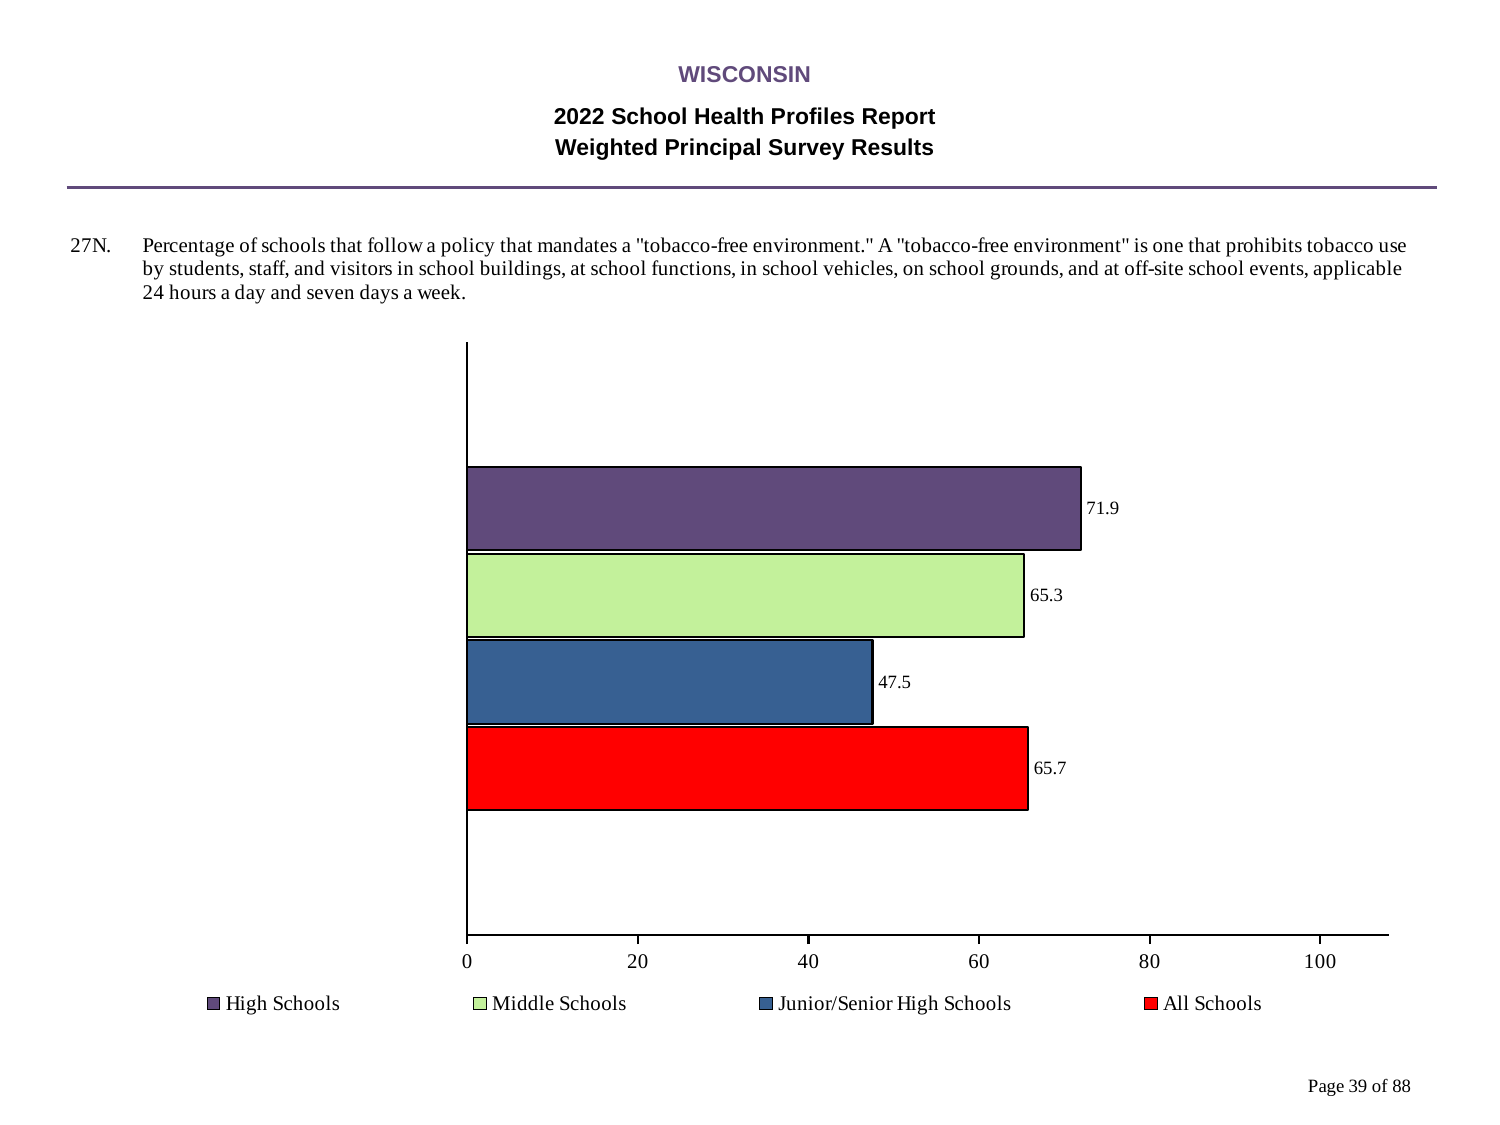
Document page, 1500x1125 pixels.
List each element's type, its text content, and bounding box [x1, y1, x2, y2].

text_box WISCONSIN [41, 52, 1448, 93]
text_box 2022 School Health Profiles Report [41, 93, 1448, 125]
chart [41, 208, 1448, 1105]
text_box Weighted Principal Survey Results [41, 125, 1448, 168]
